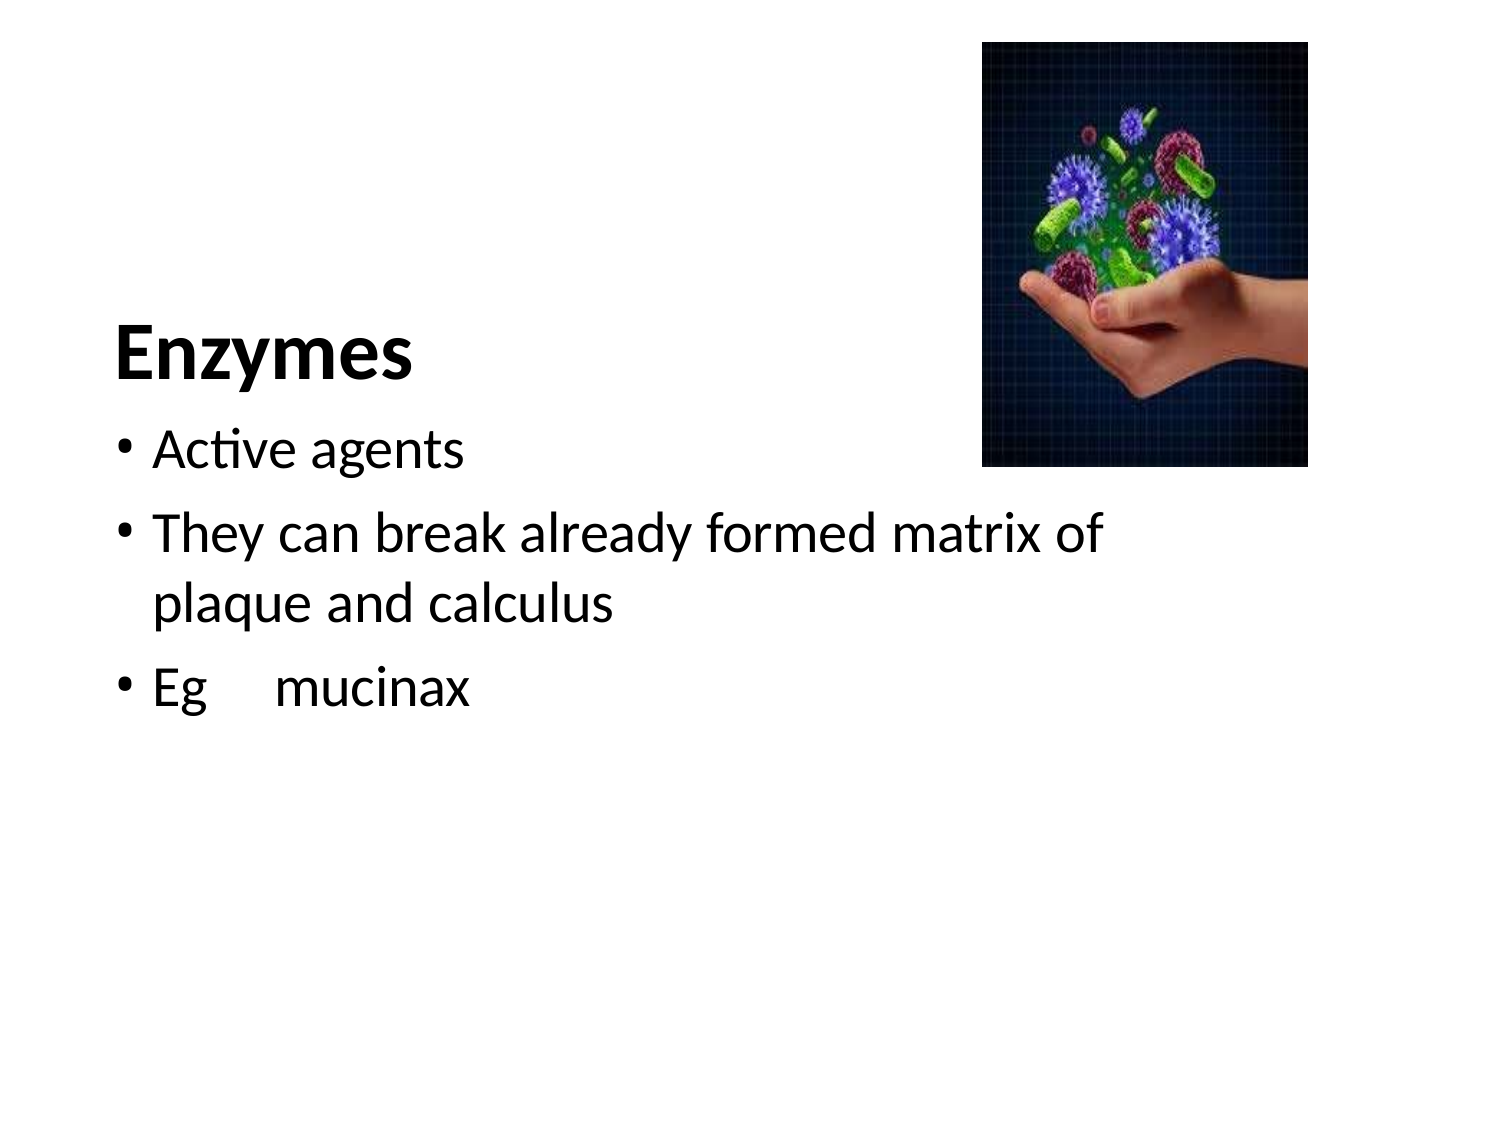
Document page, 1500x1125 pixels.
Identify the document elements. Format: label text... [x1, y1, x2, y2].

text_box Enzymes Active agents They can break already formed matrix of plaque and calculus Eg mucinax [112, 280, 1222, 718]
picture [982, 42, 1308, 468]
